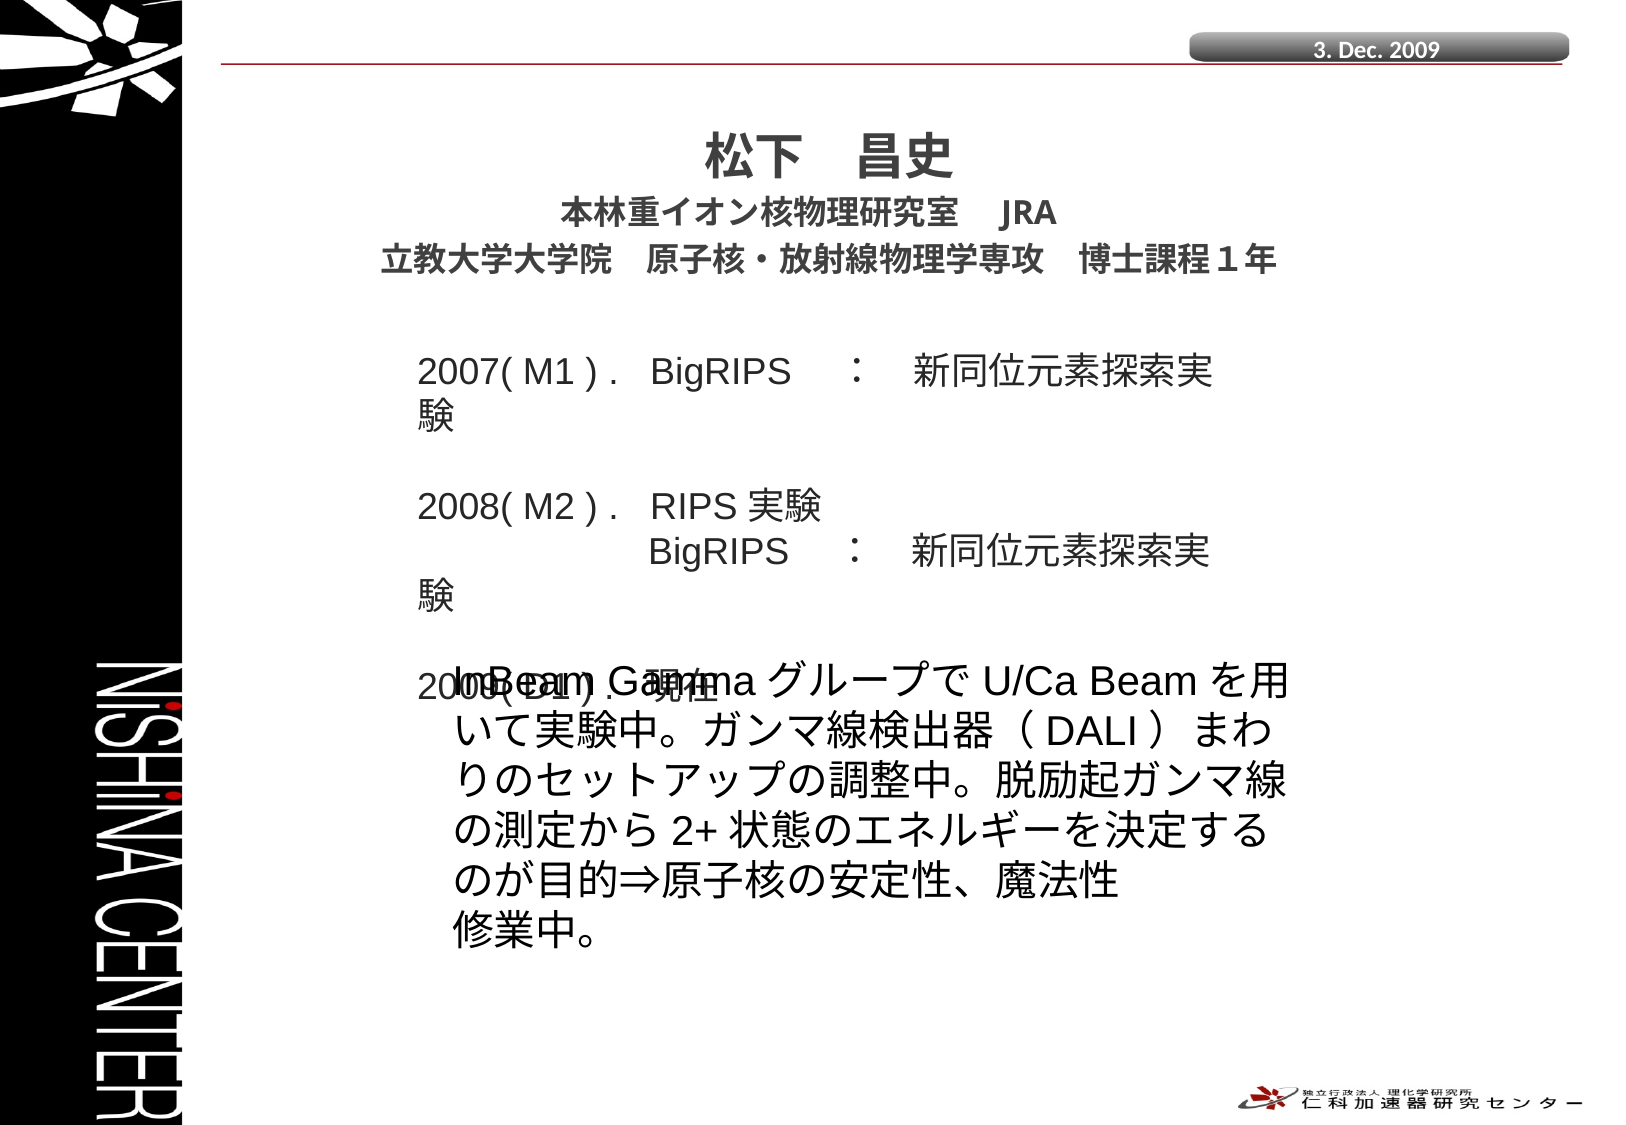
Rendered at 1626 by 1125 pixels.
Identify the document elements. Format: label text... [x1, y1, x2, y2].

text_box 3. Dec. 2009 [1192, 26, 1561, 61]
picture [1186, 30, 1572, 63]
picture [1238, 1085, 1587, 1116]
subtitle 松下 昌史 本林重イオン核物理研究室 JRA 立教大学大学院 原子核・放射線物理学専攻 博士課程１年 [260, 116, 1399, 282]
picture [0, 0, 185, 1125]
text_box InBeam GammaグループでU/Ca Beamを用いて実験中。ガンマ線検出器（DALI）まわりのセットアップの調整中。脱励起ガンマ線の測定から2+状態のエネルギーを決定するのが目的⇒原子核の安定性、魔法性 修業中。 [437, 646, 1317, 962]
text_box 2007( M1 ) . BigRIPS ： 新同位元素探索実験 2008( M2 ) . RIPS実験 BigRIPS ： 新同位元素探索実験 2009( D1 ) . 現在 [402, 339, 1258, 715]
